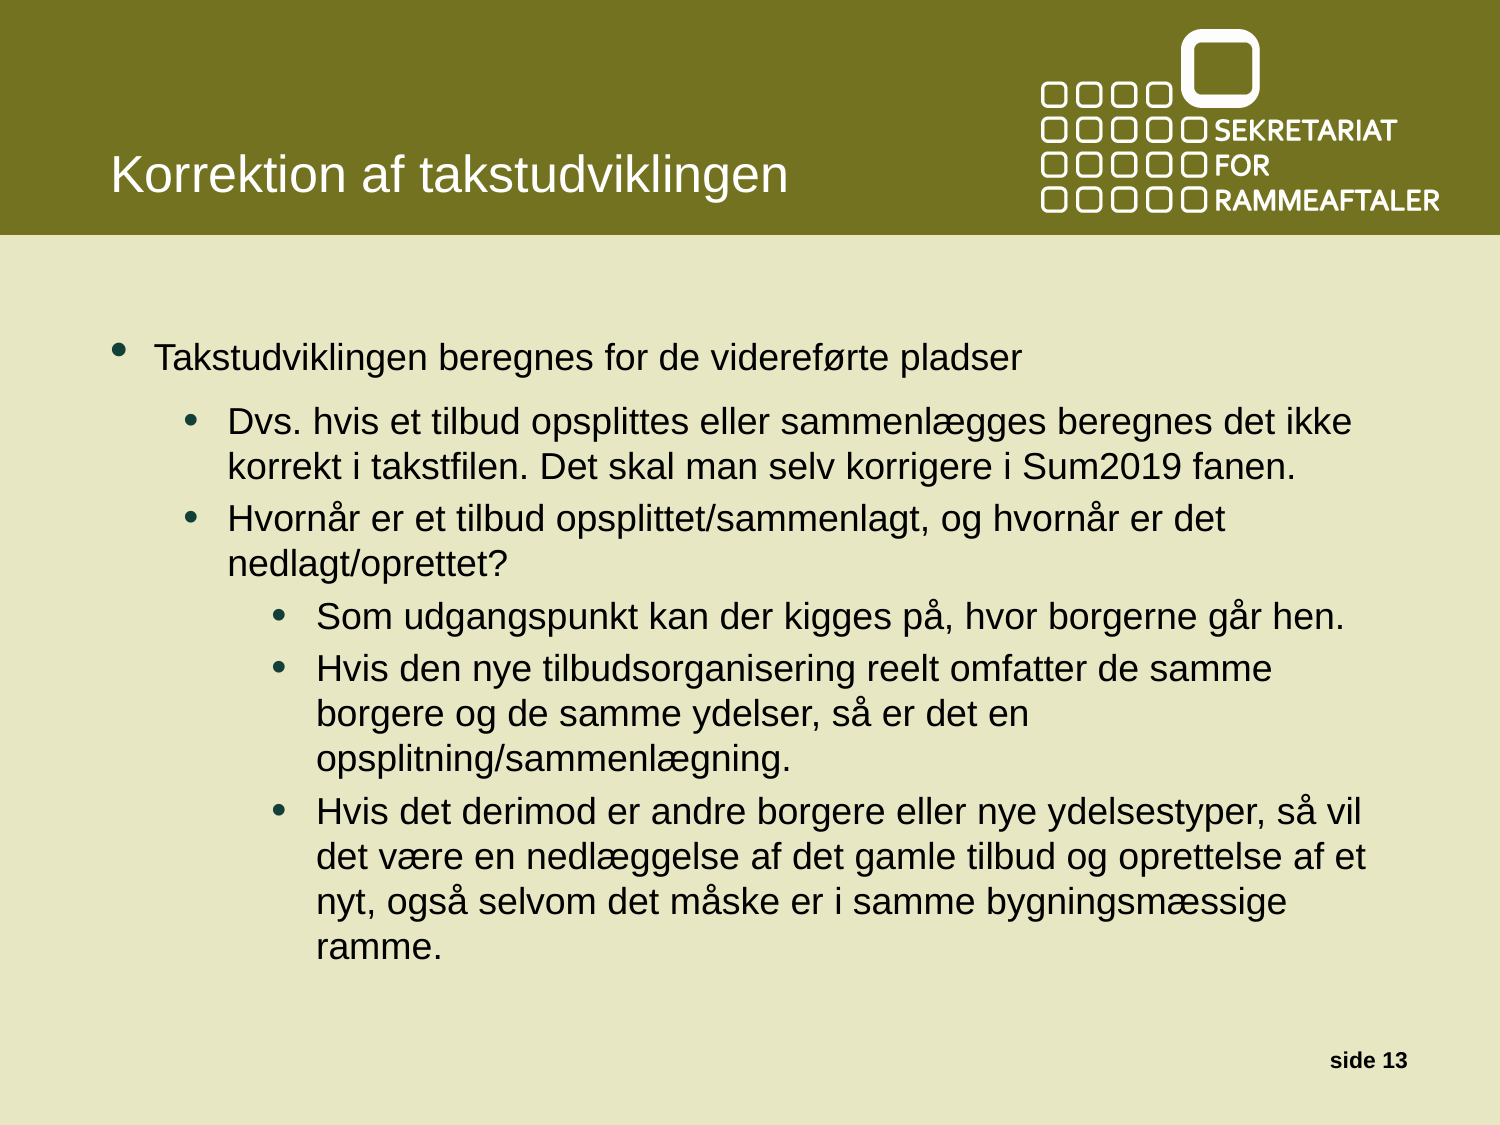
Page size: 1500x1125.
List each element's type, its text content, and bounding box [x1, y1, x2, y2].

picture [0, 0, 1500, 1125]
footer side 13 [991, 1026, 1423, 1081]
title Korrektion af takstudviklingen [95, 45, 979, 211]
list Takstudviklingen beregnes for de videreførte pladser Dvs. hvis et tilbud opsplittes eller sammenlægges beregnes det ikke korrekt i takstfilen. Det skal man selv korrigere i Sum2019 fanen. Hvornår er et tilbud opsplittet/sammenlagt, og hvornår er det nedlagt/oprettet? Som udgangspunkt kan der kigges på, hvor borgerne går hen. Hvis den nye tilbudsorganisering reelt omfatter de samme borgere og de samme ydelser, så er det en opsplitning/sammenlægning. Hvis det derimod er andre borgere eller nye ydelsestyper, så vil det være en nedlæggelse af det gamle tilbud og oprettelse af et nyt, også selvom det måske er i samme bygningsmæssige ramme. [95, 325, 1422, 1081]
